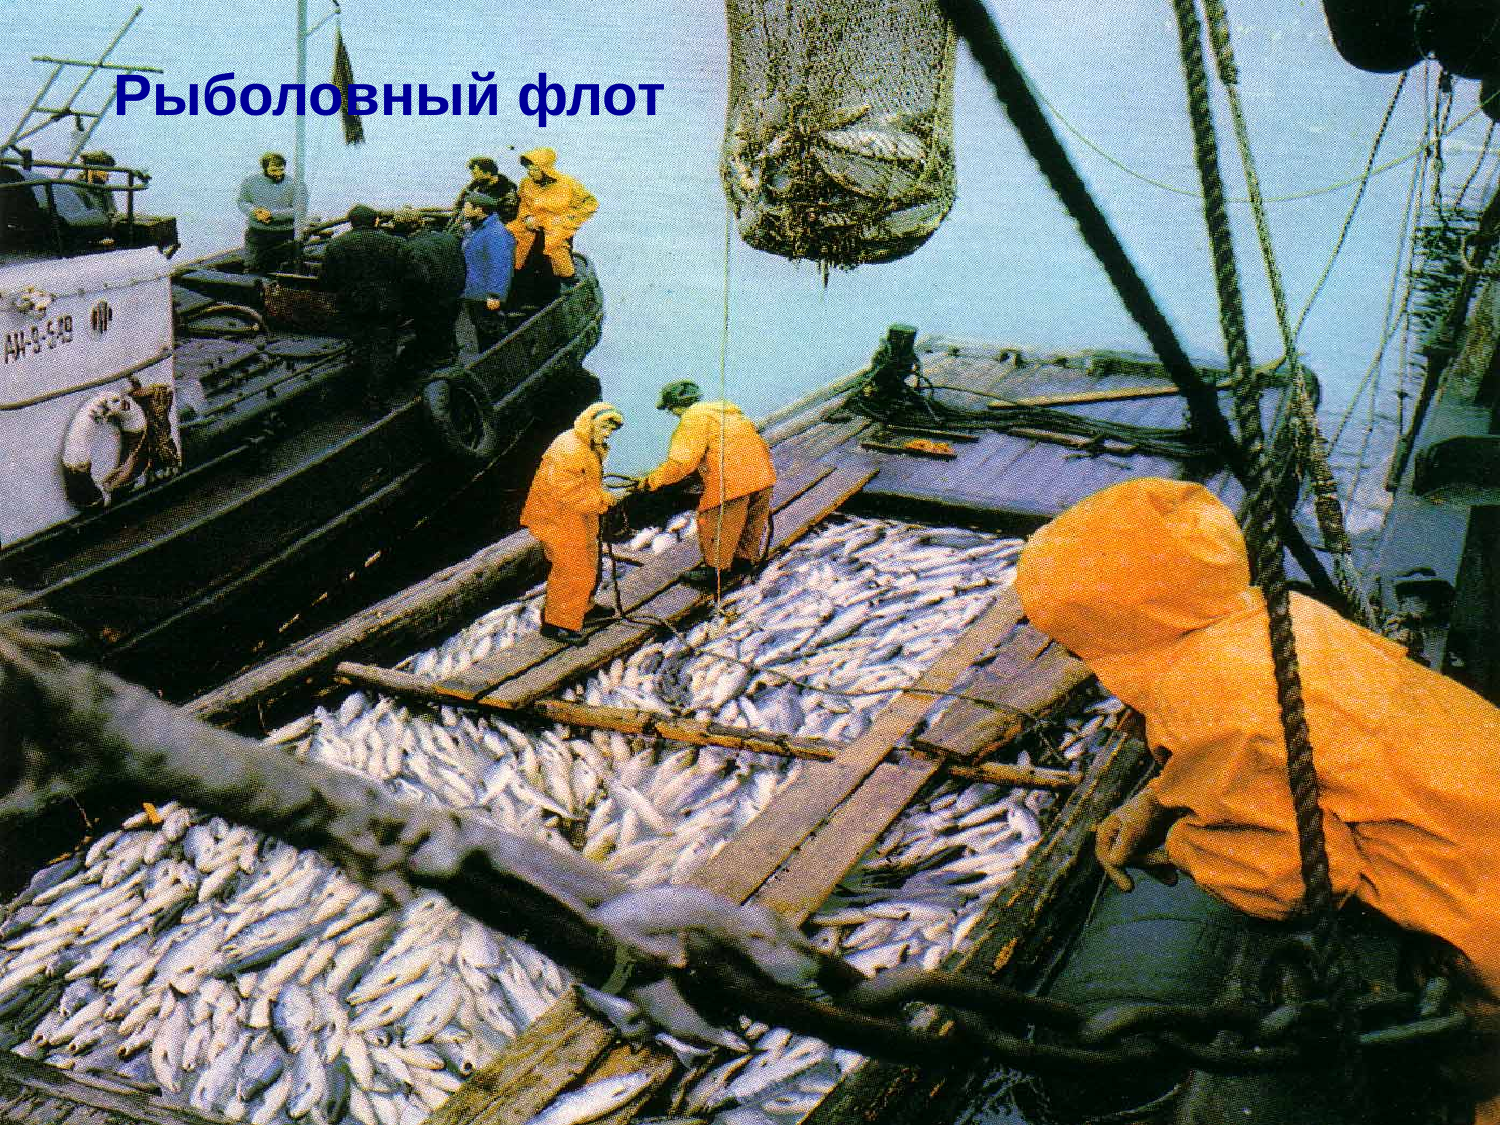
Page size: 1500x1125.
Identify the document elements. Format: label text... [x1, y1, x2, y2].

title Рыболовный флот [76, 0, 704, 185]
picture [0, 0, 1500, 1125]
